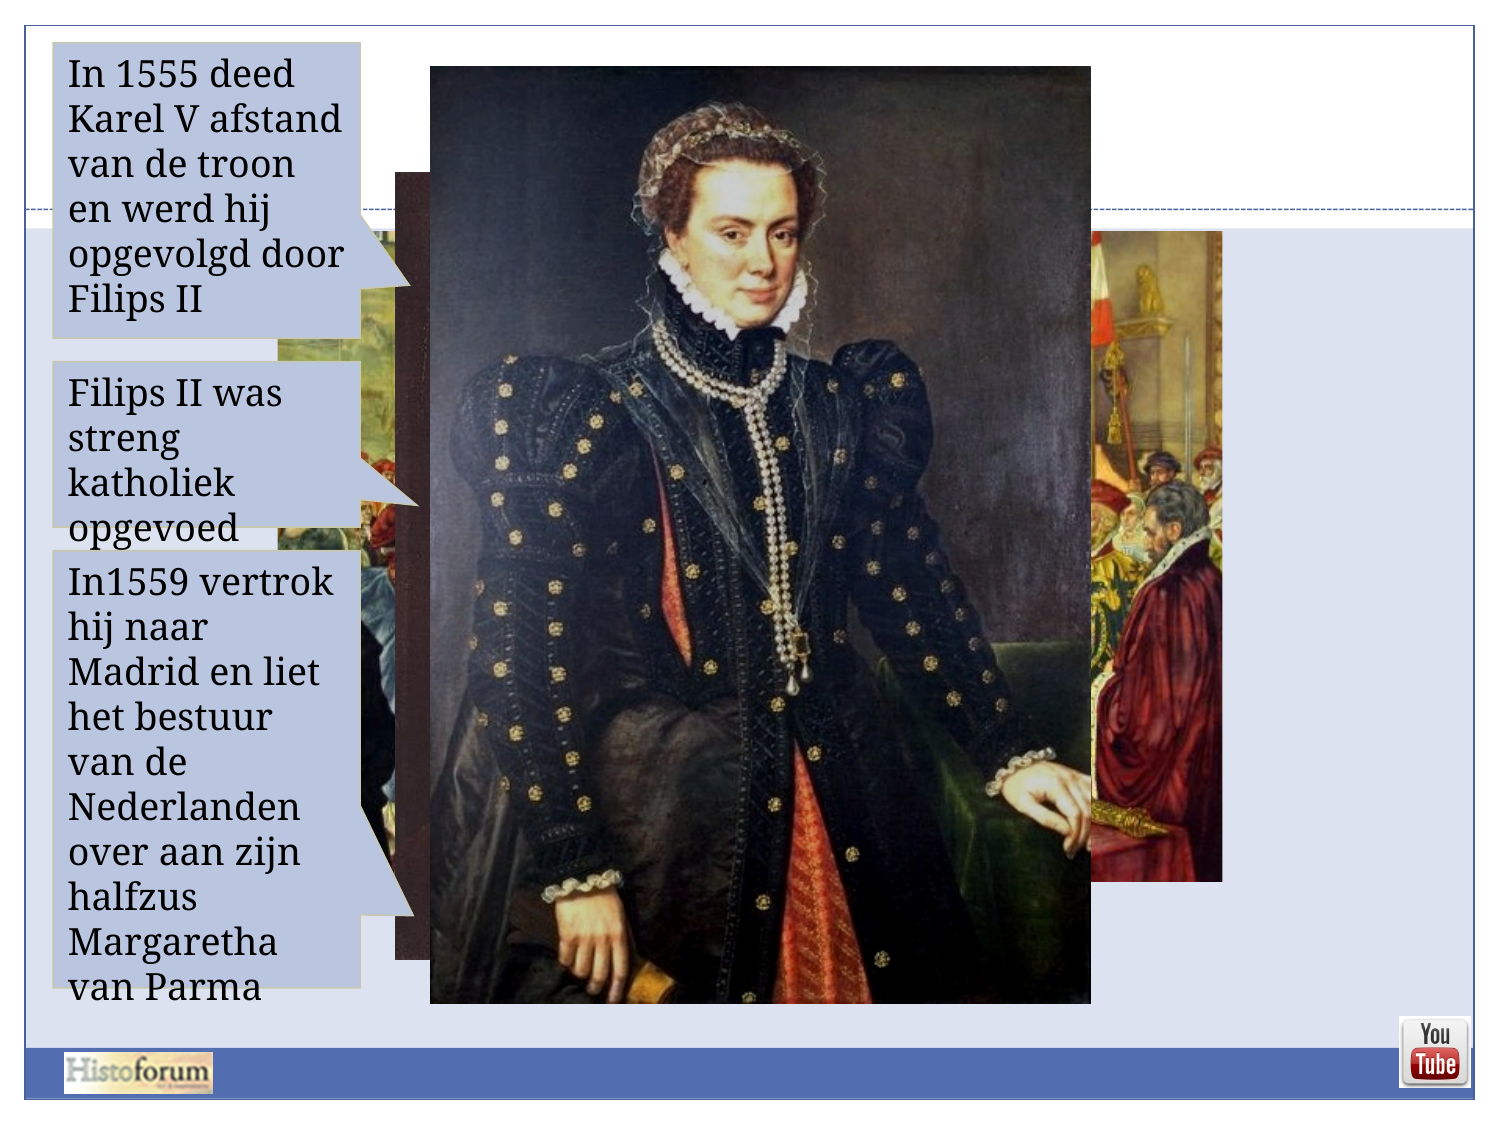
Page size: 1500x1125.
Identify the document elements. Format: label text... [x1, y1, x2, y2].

text_box Filips II was streng katholiek opgevoed [53, 361, 271, 528]
text_box In1559 vertrok hij naar Madrid en liet het bestuur van de Nederlanden over aan zijn halfzus Margaretha van Parma [53, 550, 389, 988]
picture [1399, 1016, 1471, 1088]
picture [277, 66, 1223, 1005]
text_box In 1555 deed Karel V afstand van de troon en werd hij opgevolgd door Filips II [53, 42, 372, 339]
picture [64, 1051, 214, 1095]
